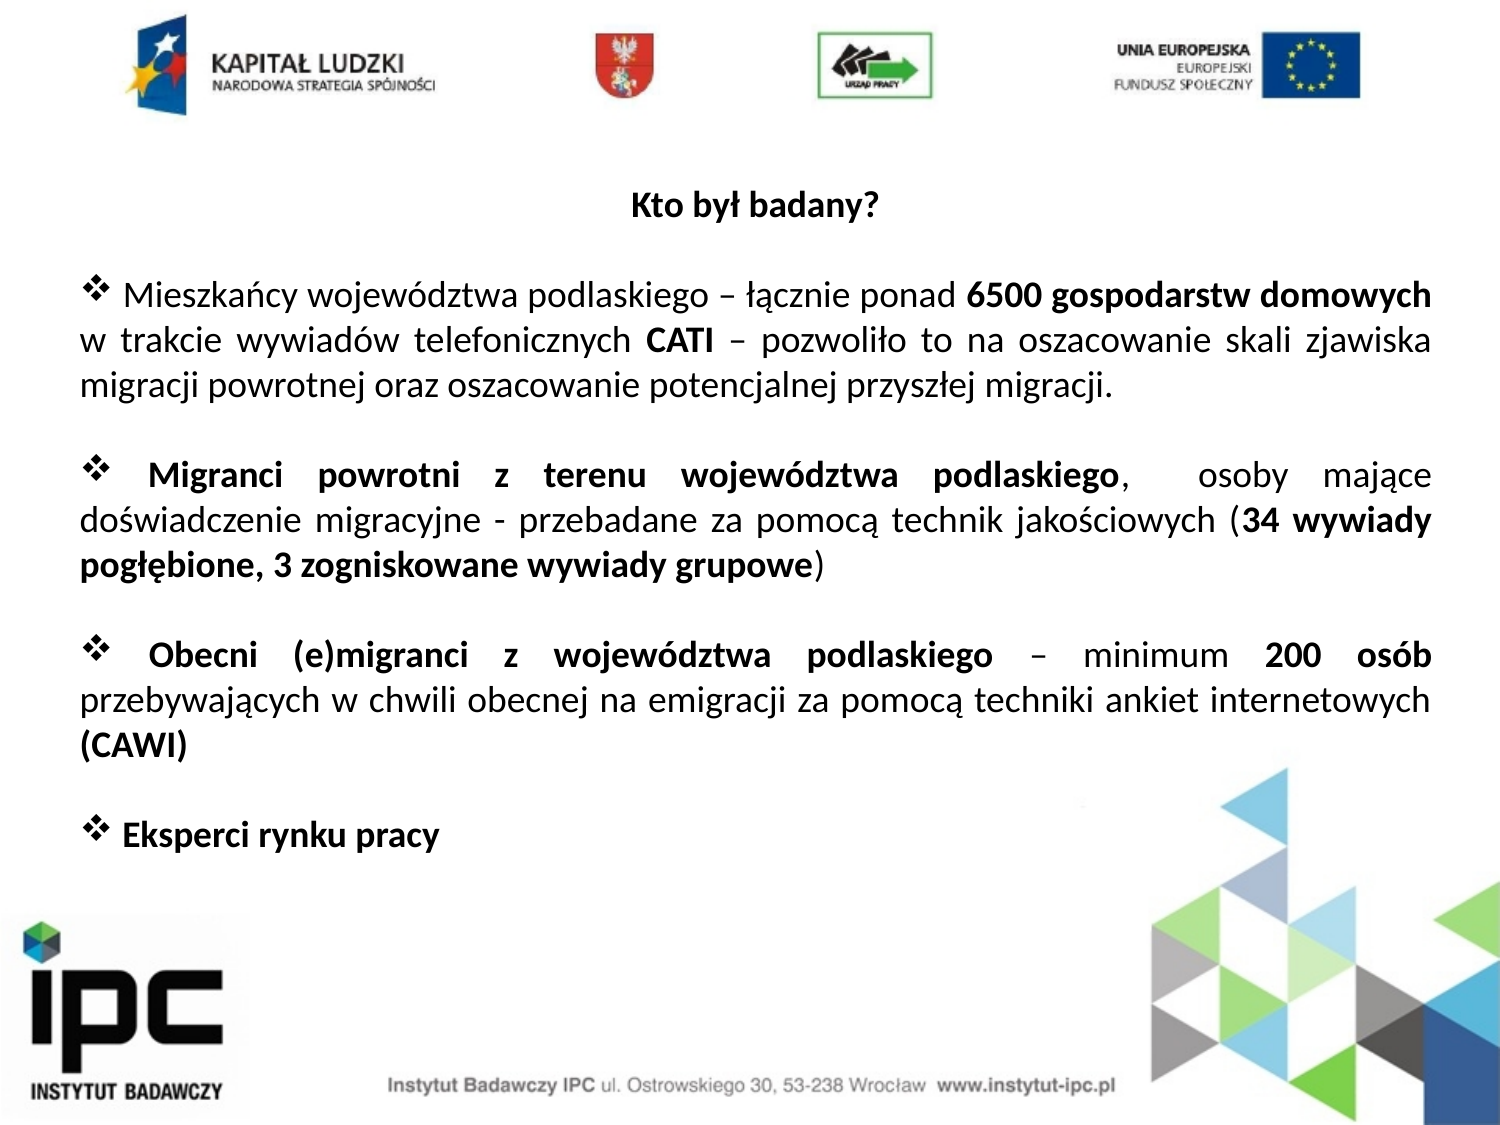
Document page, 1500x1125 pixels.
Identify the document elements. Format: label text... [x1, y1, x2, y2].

text_box Kto był badany? Mieszkańcy województwa podlaskiego – łącznie ponad 6500 gospodarstw domowych w trakcie wywiadów telefonicznych CATI – pozwoliło to na oszacowanie skali zjawiska migracji powrotnej oraz oszacowanie potencjalnej przyszłej migracji. Migranci powrotni z terenu województwa podlaskiego, osoby mające doświadczenie migracyjne - przebadane za pomocą technik jakościowych (34 wywiady pogłębione, 3 zogniskowane wywiady grupowe) Obecni (e)migranci z województwa podlaskiego – minimum 200 osób przebywających w chwili obecnej na emigracji za pomocą techniki ankiet internetowych (CAWI) Eksperci rynku pracy [64, 172, 1447, 271]
picture [88, 0, 1427, 144]
picture [0, 272, 1500, 1125]
